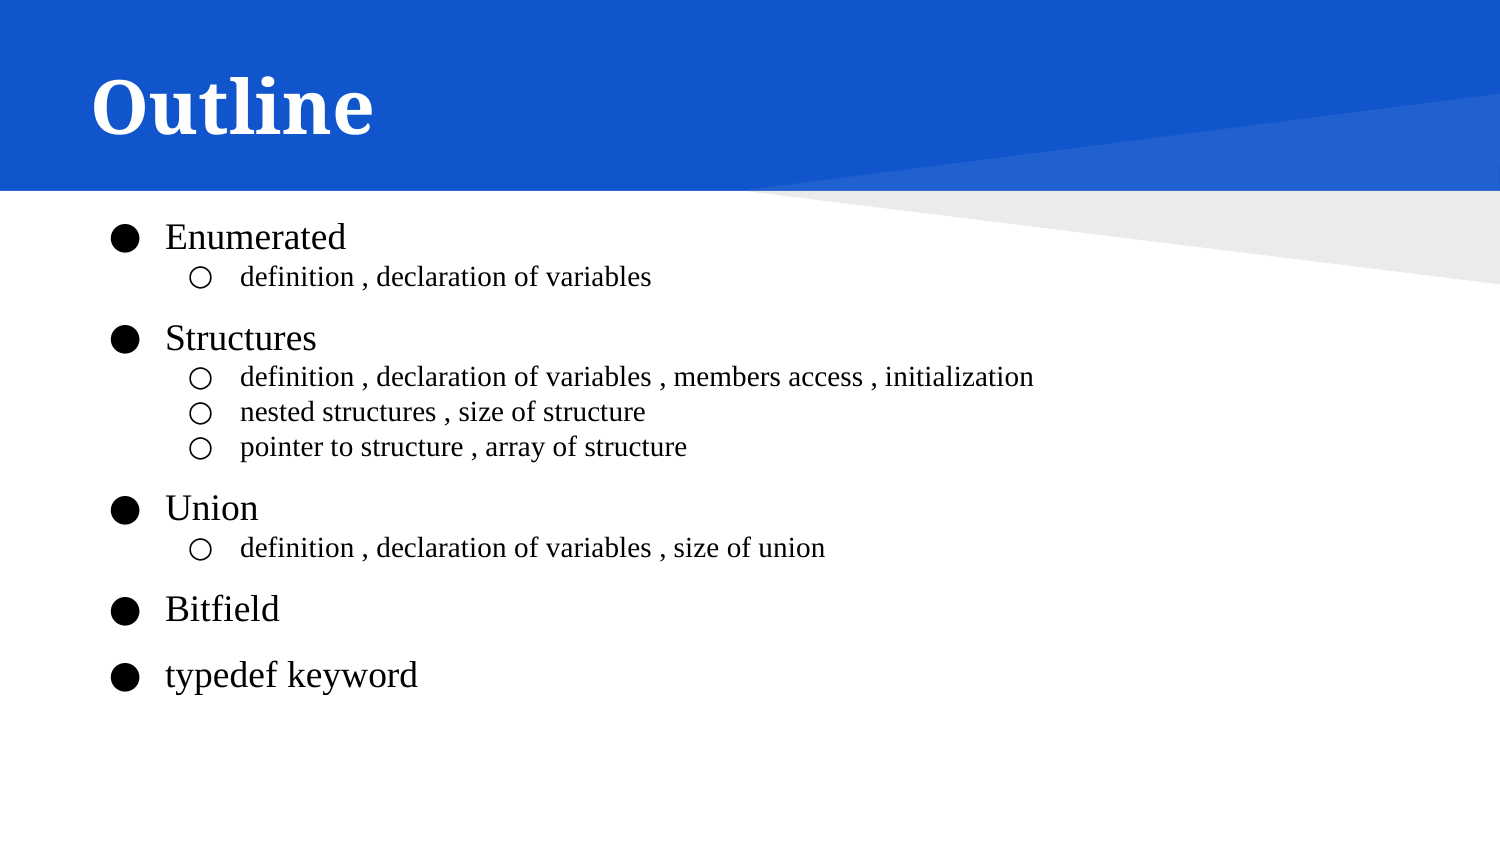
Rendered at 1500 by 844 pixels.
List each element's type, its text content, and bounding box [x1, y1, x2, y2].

title Outline [75, 33, 1425, 175]
list Enumerated definition , declaration of variables Structures definition , declaration of variables , members access , initialization nested structures , size of structure pointer to structure , array of structure Union definition , declaration of variables , size of union Bitfield typedef keyword [75, 196, 1425, 808]
